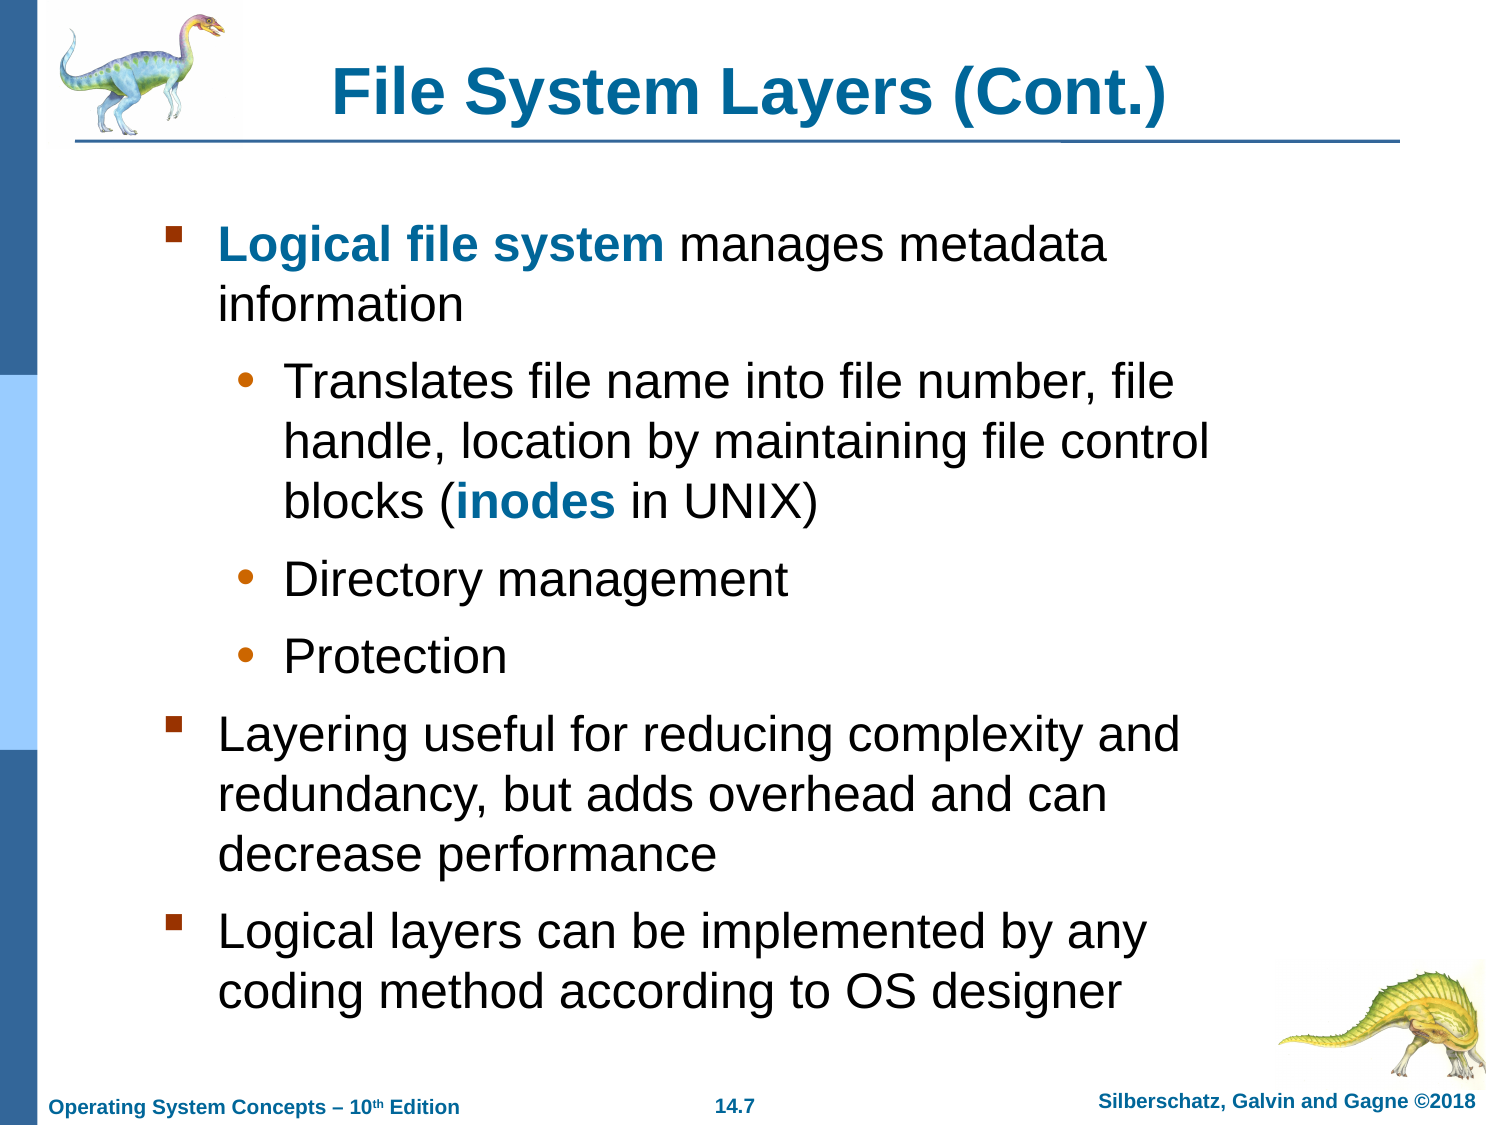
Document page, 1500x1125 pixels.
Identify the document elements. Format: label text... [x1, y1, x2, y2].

title File System Layers (Cont.) [75, 40, 1425, 136]
picture [1275, 959, 1486, 1090]
list Logical file system manages metadata information Translates file name into file number, file handle, location by maintaining file control blocks (inodes in UNIX) Directory management Protection Layering useful for reducing complexity and redundancy, but adds overhead and can decrease performance Logical layers can be implemented by any coding method according to OS designer [146, 204, 1255, 1025]
picture [46, 0, 243, 149]
